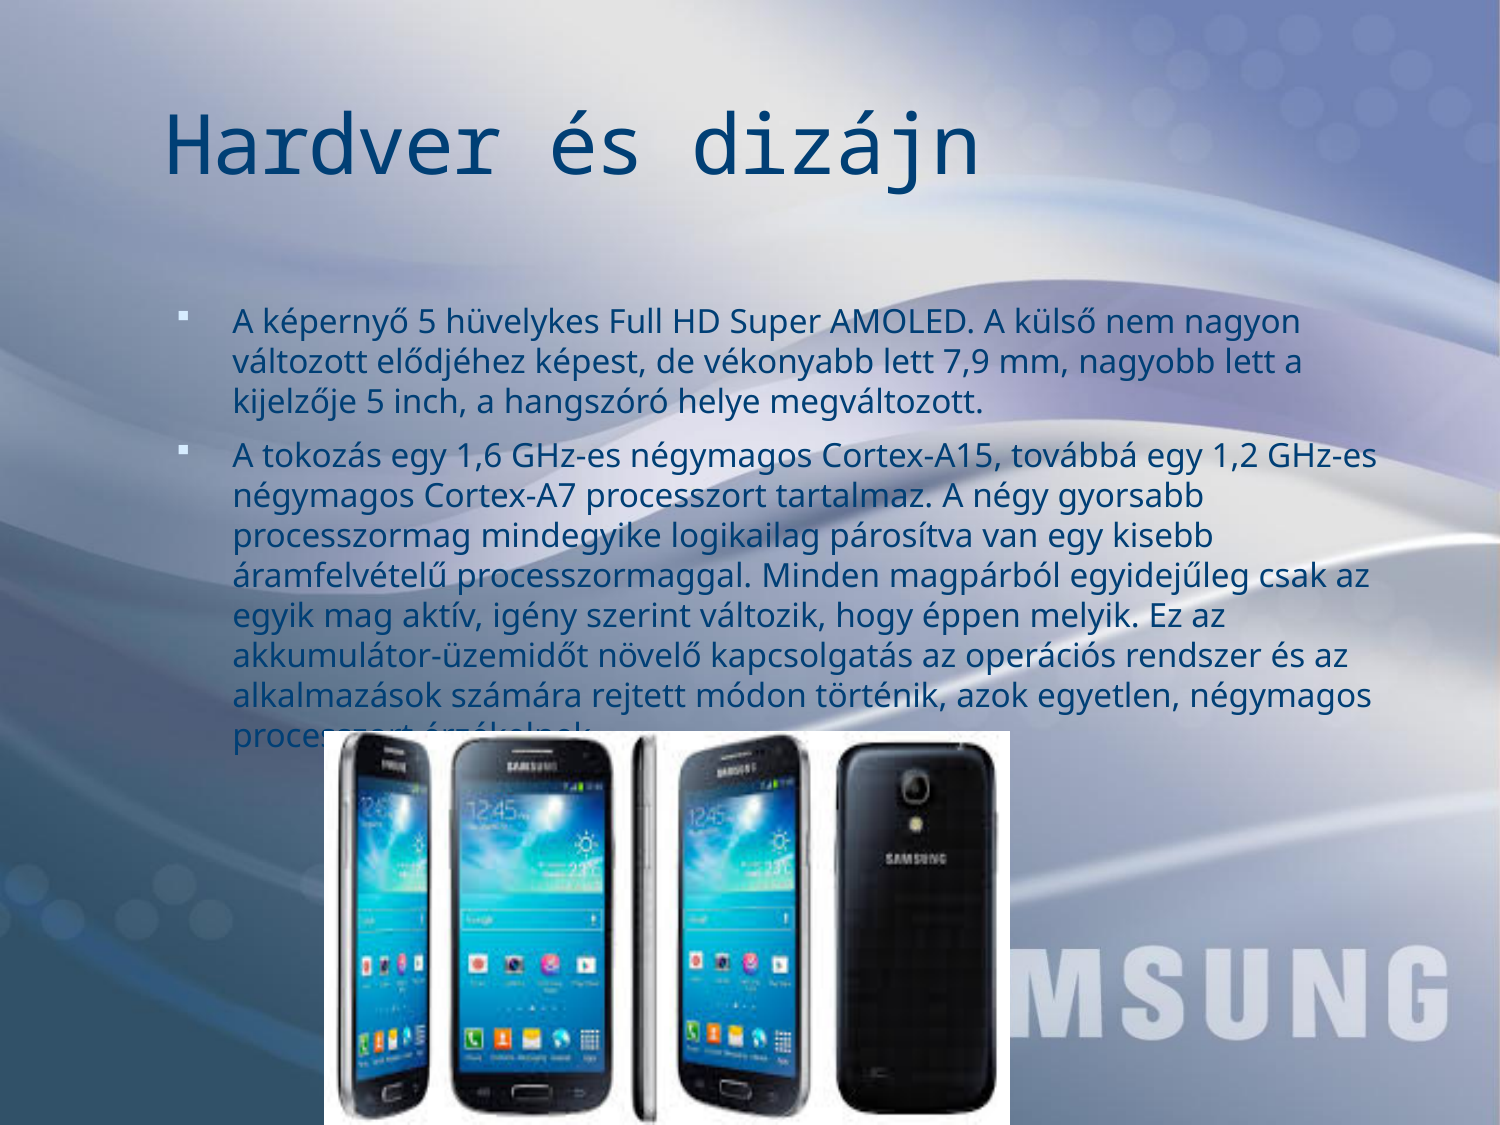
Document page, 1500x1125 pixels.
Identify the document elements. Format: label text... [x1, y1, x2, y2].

picture [0, 0, 1500, 1125]
title Hardver és dizájn [150, 83, 1425, 234]
list A képernyő 5 hüvelykes Full HD Super AMOLED. A külső nem nagyon változott elődjéhez képest, de vékonyabb lett 7,9 mm, nagyobb lett a kijelzője 5 inch, a hangszóró helye megváltozott. A tokozás egy 1,6 GHz-es négymagos Cortex-A15, továbbá egy 1,2 GHz-es négymagos Cortex-A7 processzort tartalmaz. A négy gyorsabb processzormag mindegyike logikailag párosítva van egy kisebb áramfelvételű processzormaggal. Minden magpárból egyidejűleg csak az egyik mag aktív, igény szerint változik, hogy éppen melyik. Ez az akkumulátor-üzemidőt növelő kapcsolgatás az operációs rendszer és az alkalmazások számára rejtett módon történik, azok egyetlen, négymagos processzort érzékelnek [150, 292, 1425, 1043]
